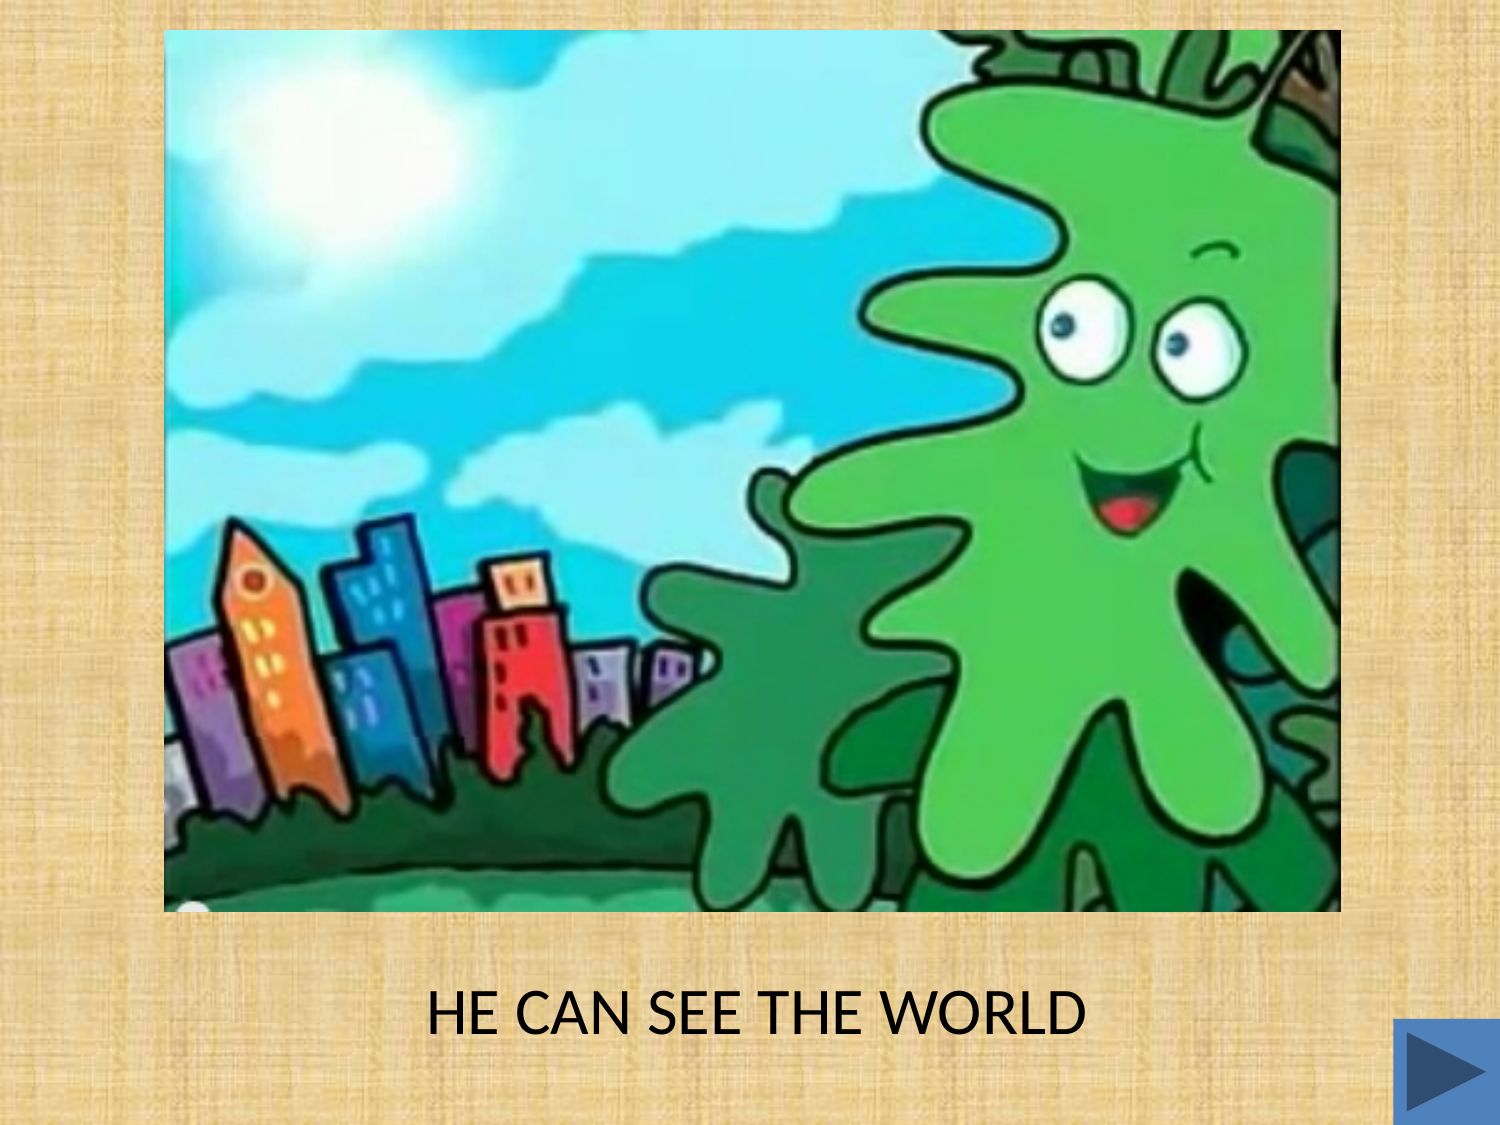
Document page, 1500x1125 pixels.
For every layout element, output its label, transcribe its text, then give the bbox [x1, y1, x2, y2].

picture [0, 0, 1500, 1125]
text_box [1393, 1018, 1500, 1125]
title HE CAN SEE THE WORLD [82, 914, 1432, 1102]
